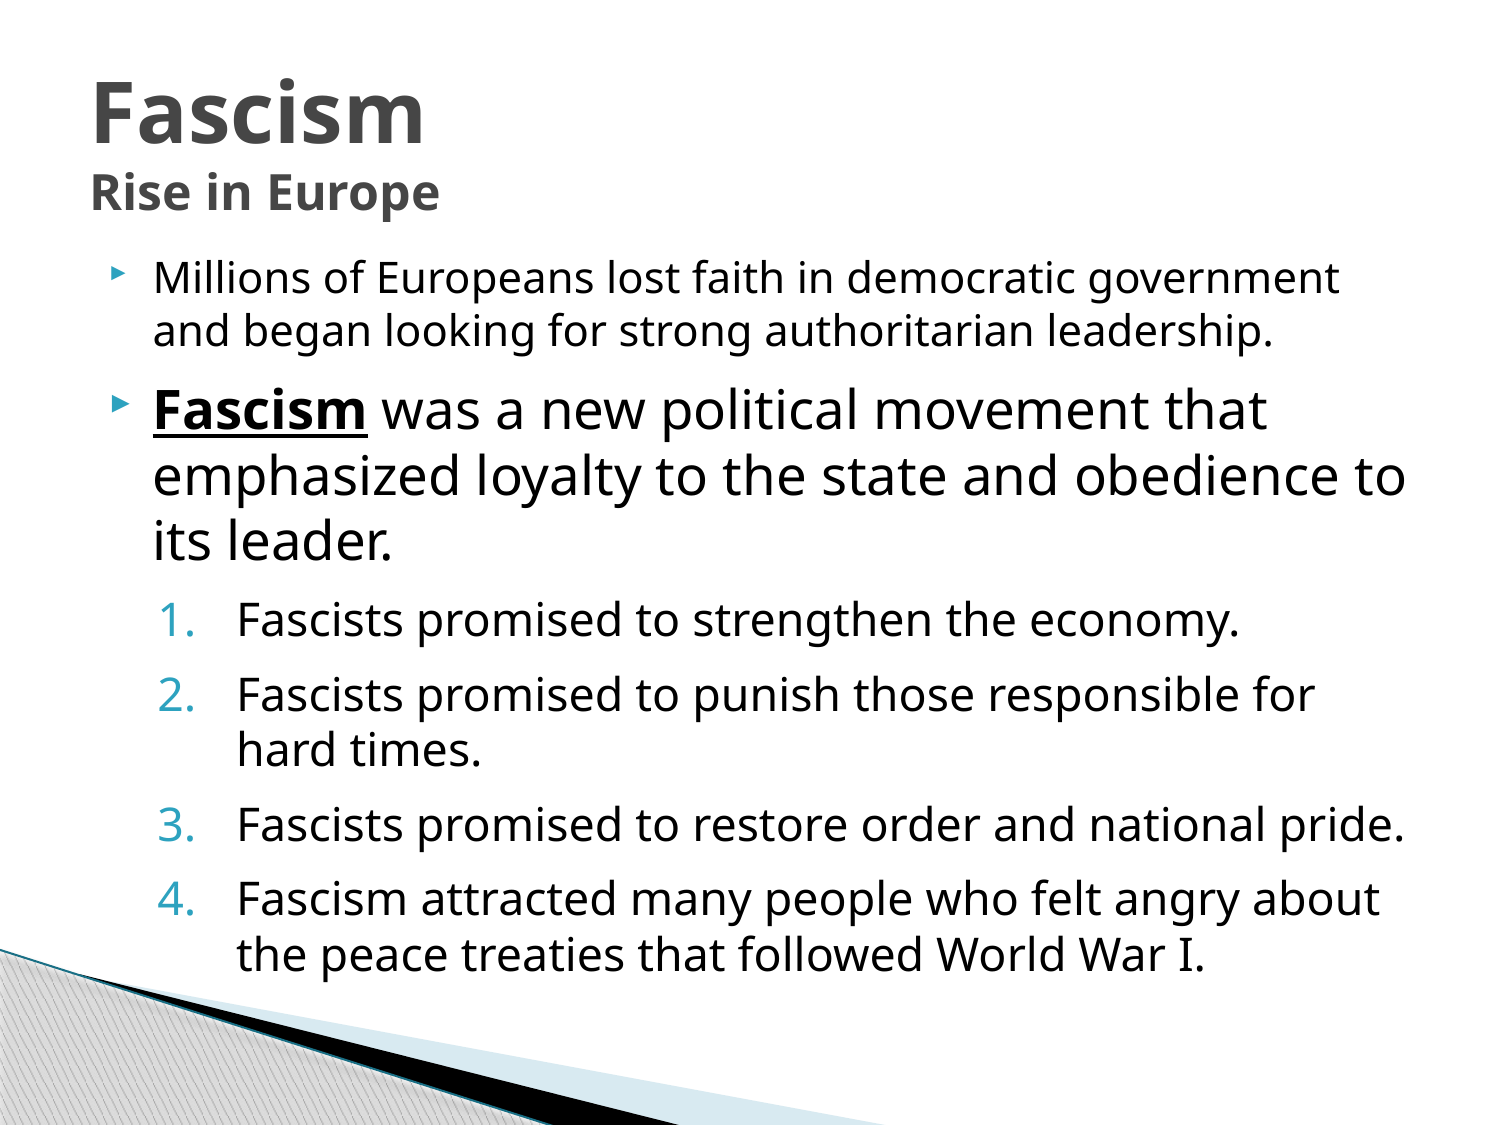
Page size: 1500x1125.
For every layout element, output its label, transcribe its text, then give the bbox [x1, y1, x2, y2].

list Millions of Europeans lost faith in democratic government and began looking for strong authoritarian leadership. Fascism was a new political movement that emphasized loyalty to the state and obedience to its leader. Fascists promised to strengthen the economy. Fascists promised to punish those responsible for hard times. Fascists promised to restore order and national pride. Fascism attracted many people who felt angry about the peace treaties that followed World War I. [75, 243, 1425, 1013]
title Fascism Rise in Europe [75, 45, 1425, 233]
